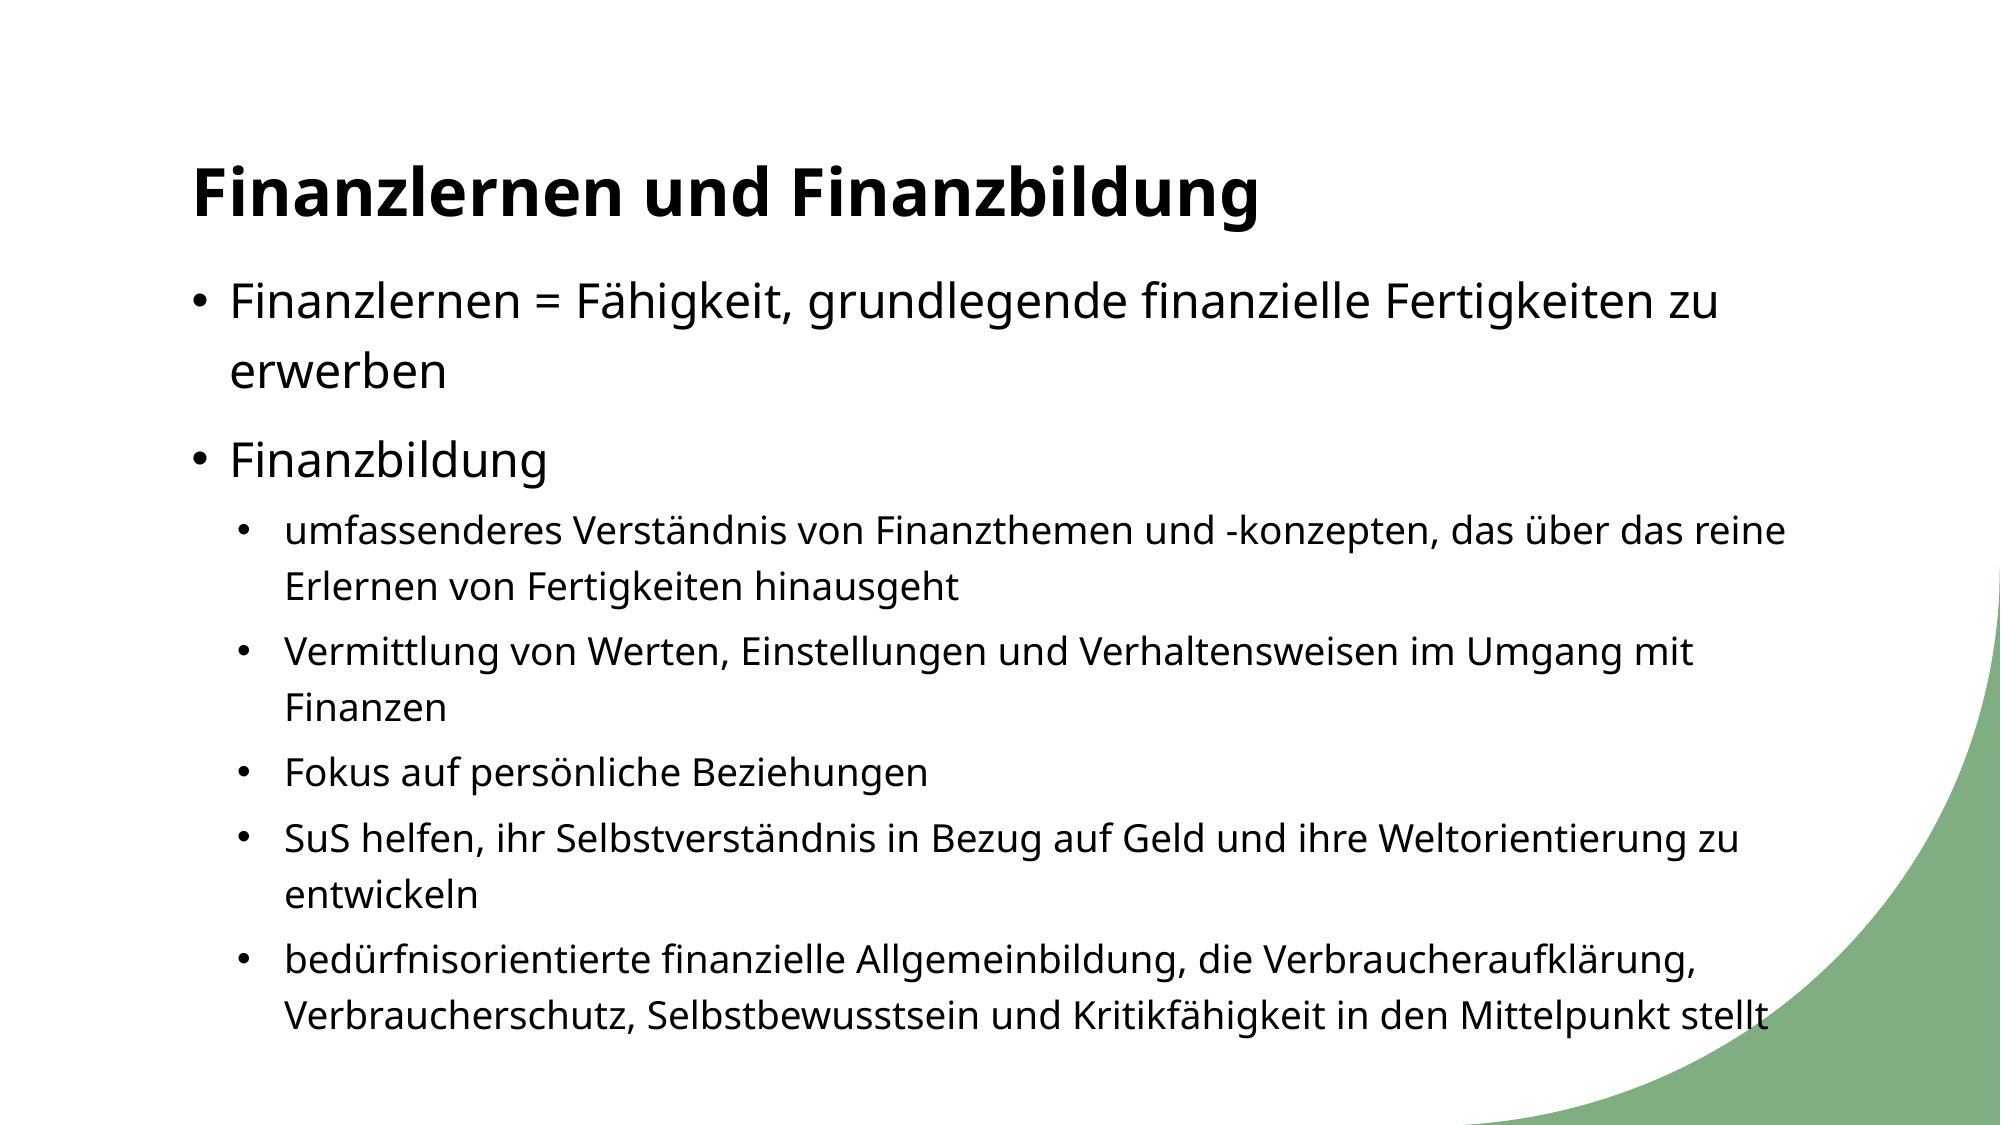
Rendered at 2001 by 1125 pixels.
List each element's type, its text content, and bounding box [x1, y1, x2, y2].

title Finanzlernen und Finanzbildung [176, 118, 1809, 238]
list Finanzlernen = Fähigkeit, grundlegende finanzielle Fertigkeiten zu erwerben Finanzbildung umfassenderes Verständnis von Finanzthemen und -konzepten, das über das reine Erlernen von Fertigkeiten hinausgeht Vermittlung von Werten, Einstellungen und Verhaltensweisen im Umgang mit Finanzen Fokus auf persönliche Beziehungen SuS helfen, ihr Selbstverständnis in Bezug auf Geld und ihre Weltorientierung zu entwickeln bedürfnisorientierte finanzielle Allgemeinbildung, die Verbraucheraufklärung, Verbraucherschutz, Selbstbewusstsein und Kritikfähigkeit in den Mittelpunkt stellt [176, 251, 1809, 1084]
